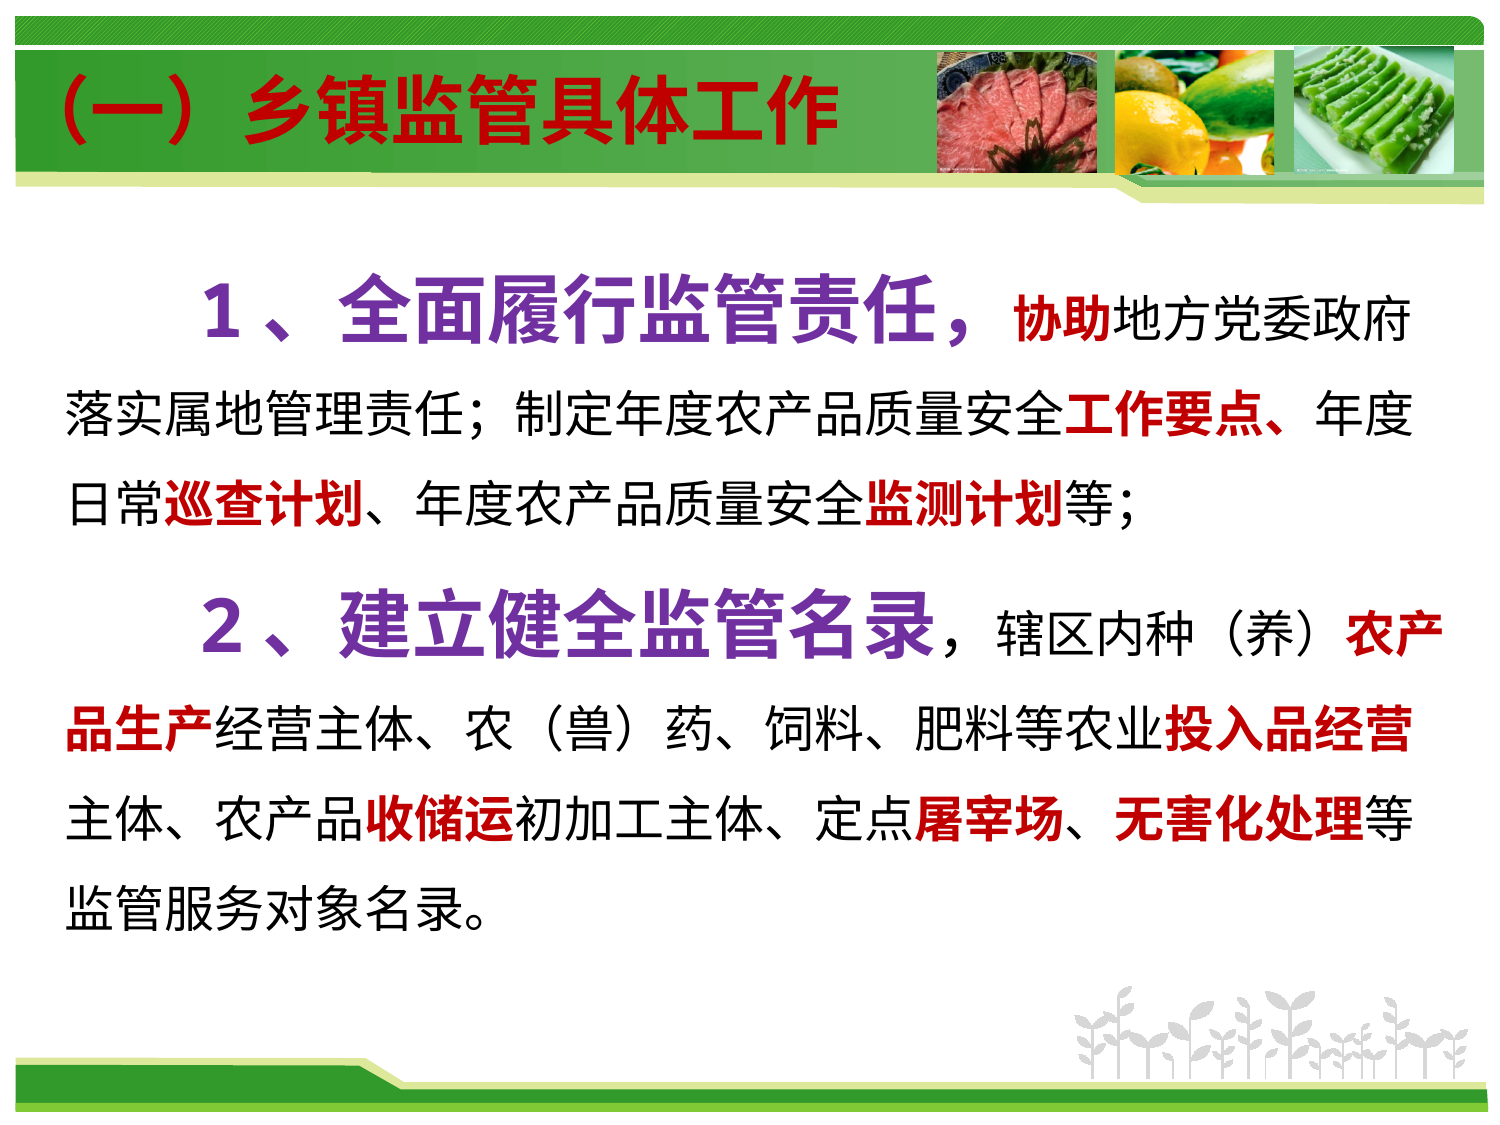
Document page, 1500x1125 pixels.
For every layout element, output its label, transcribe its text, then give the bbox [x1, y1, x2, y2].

title （一）乡镇监管具体工作 [0, 37, 1012, 181]
list 1、全面履行监管责任，协助地方党委政府落实属地管理责任；制定年度农产品质量安全工作要点、年度日常巡查计划、年度农产品质量安全监测计划等； 2、建立健全监管名录，辖区内种（养）农产品生产经营主体、农（兽）药、饲料、肥料等农业投入品经营主体、农产品收储运初加工主体、定点屠宰场、无害化处理等监管服务对象名录。 [49, 209, 1467, 1069]
picture [1012, 52, 1097, 173]
picture [1294, 46, 1454, 174]
picture [1114, 50, 1275, 175]
